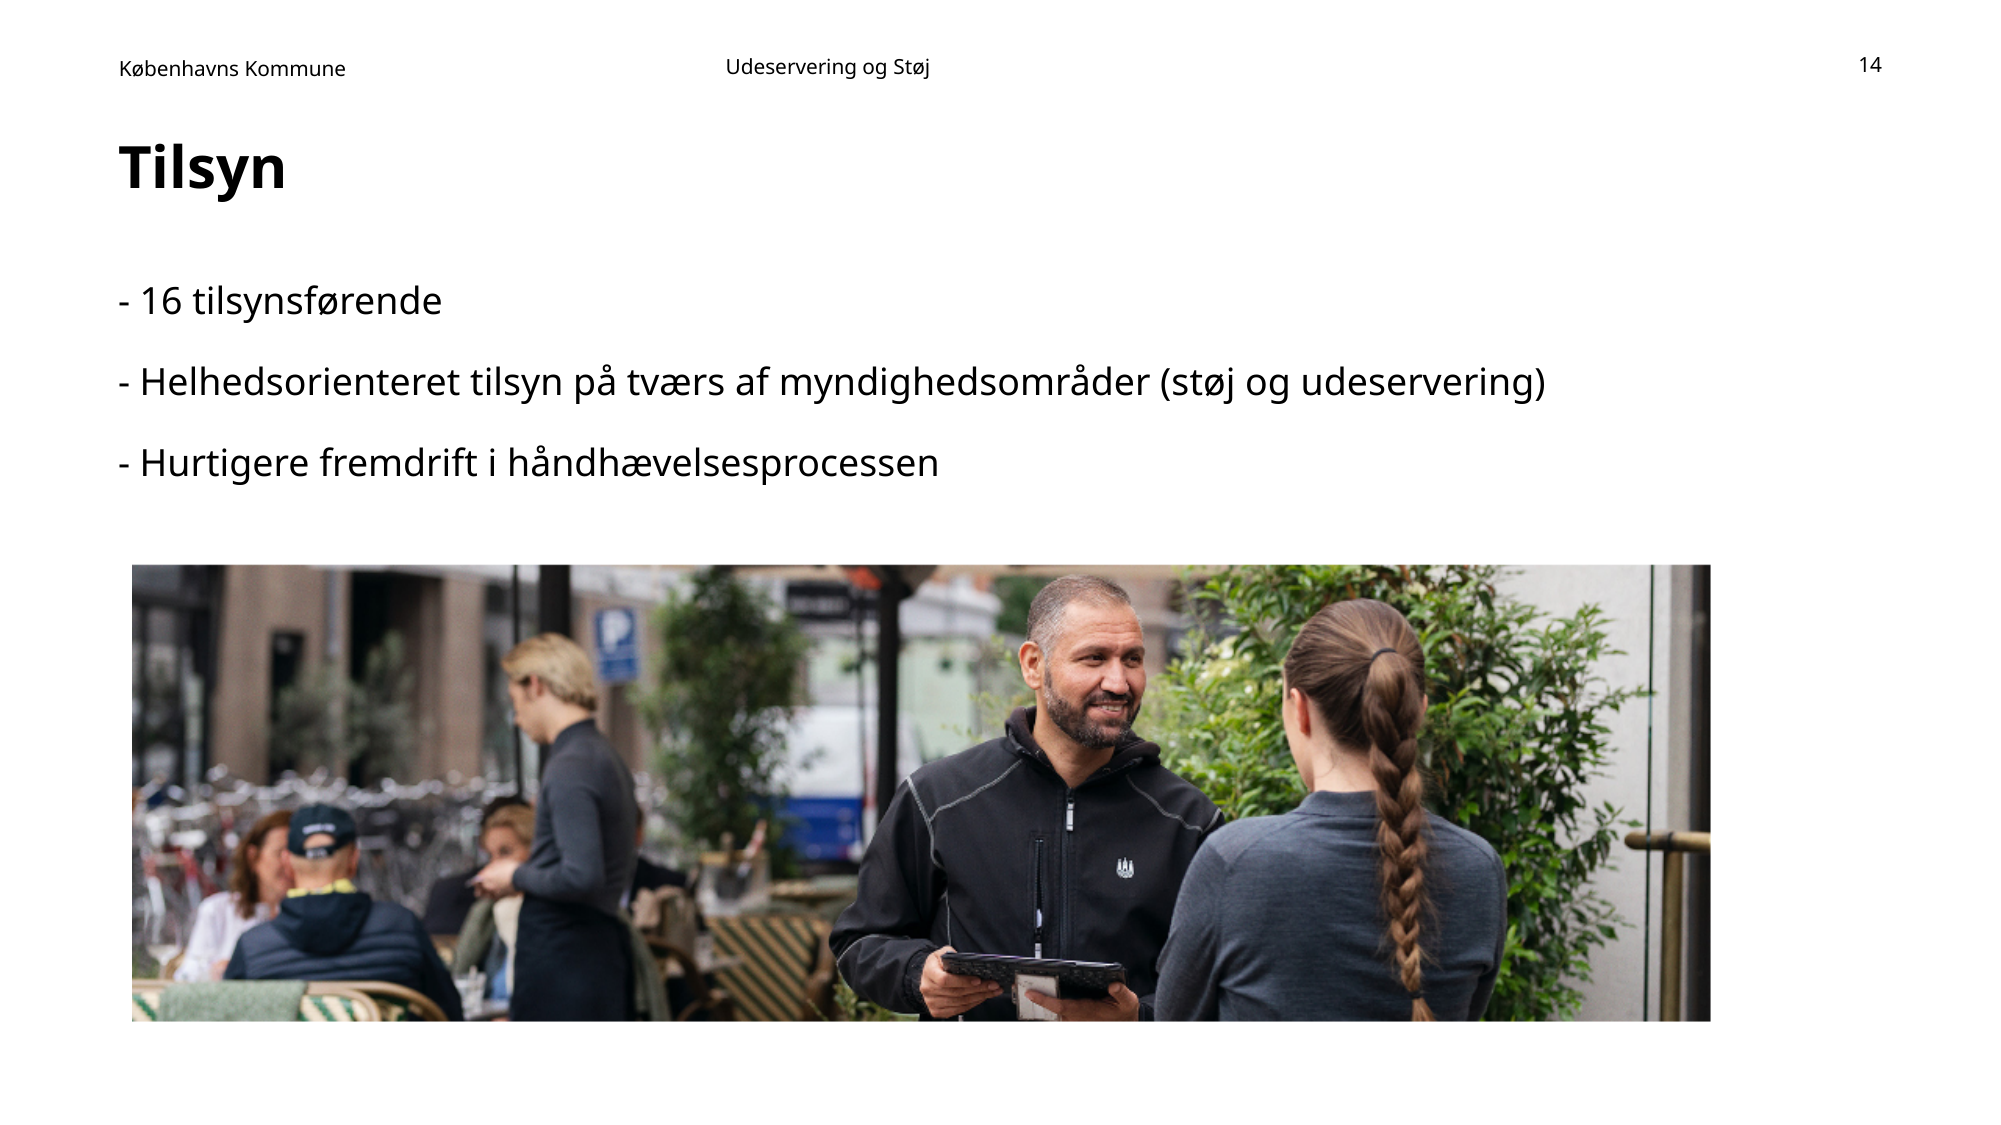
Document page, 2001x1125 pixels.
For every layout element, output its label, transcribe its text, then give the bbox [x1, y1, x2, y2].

title Tilsyn - 16 tilsynsførende - Helhedsorienteret tilsyn på tværs af myndighedsområder (støj og udeservering) - Hurtigere fremdrift i håndhævelsesprocessen [118, 138, 1882, 897]
slide_number 14 [1817, 50, 1882, 81]
picture [132, 562, 1714, 1025]
footer Udeservering og Støj [725, 49, 1398, 79]
